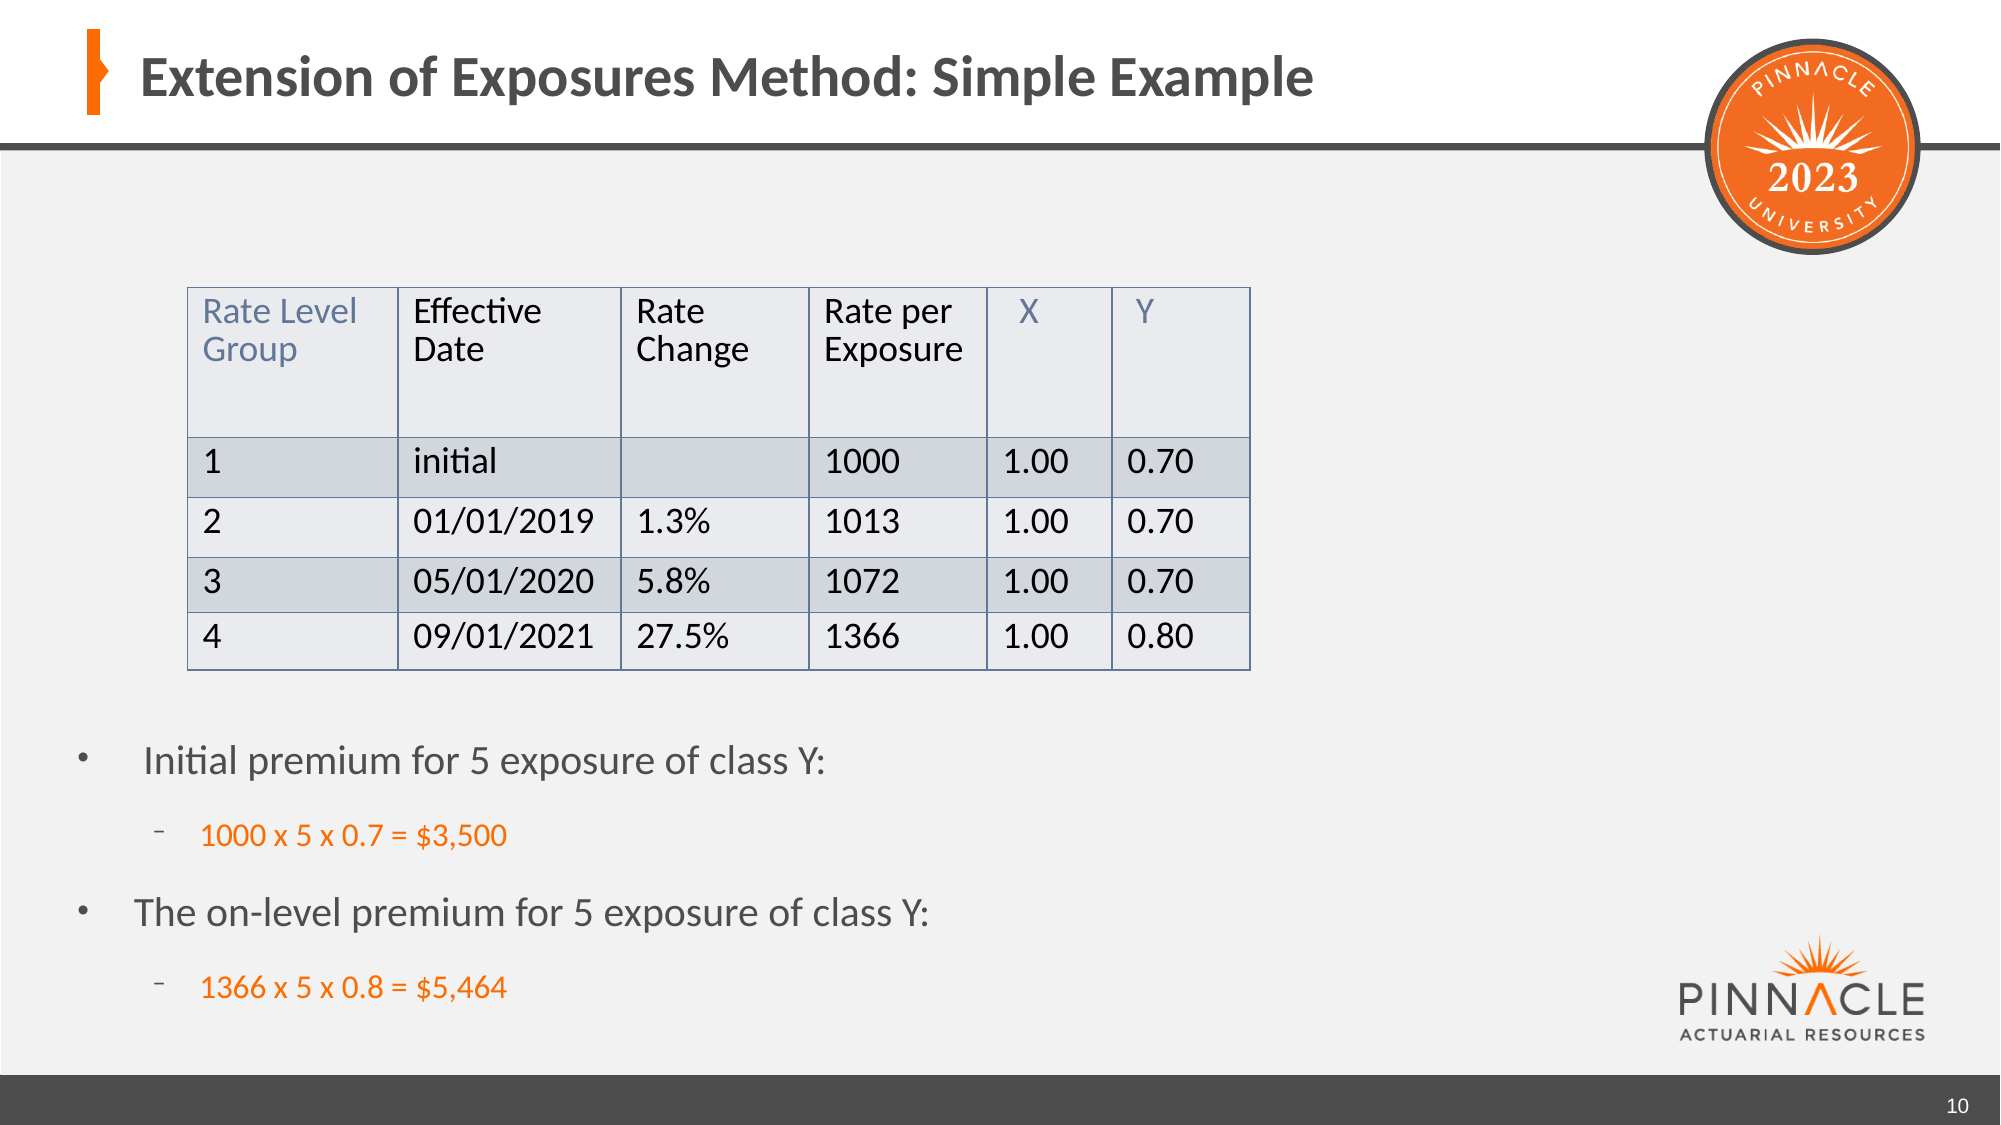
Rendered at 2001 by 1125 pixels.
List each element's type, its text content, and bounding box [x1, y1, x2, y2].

table_cell 3 [188, 558, 397, 612]
table_cell 01/01/2019 [399, 498, 620, 557]
table_cell 0.80 [1113, 613, 1249, 669]
table_cell 0.70 [1113, 498, 1249, 557]
table_cell [622, 438, 808, 497]
table_header Effective Date [399, 288, 620, 437]
table_cell 1.00 [988, 613, 1111, 669]
table_cell 1000 [810, 438, 986, 497]
table_cell 09/01/2021 [399, 613, 620, 669]
table_header X [988, 288, 1111, 437]
table_cell 1366 [810, 613, 986, 669]
table_cell 1.00 [988, 558, 1111, 612]
table_cell 0.70 [1113, 558, 1249, 612]
table_cell 1013 [810, 498, 986, 557]
title Extension of Exposures Method: Simple Example [125, 30, 1656, 116]
table_cell 1.3% [622, 498, 808, 557]
table_cell 05/01/2020 [399, 558, 620, 612]
picture [1710, 44, 1915, 224]
table_header Rate Change [622, 288, 808, 437]
table_header Rate per Exposure [810, 288, 986, 437]
table_cell 0.70 [1113, 438, 1249, 497]
table_cell 2 [188, 498, 397, 557]
table_cell 1072 [810, 558, 986, 612]
table_header Y [1113, 288, 1249, 437]
table_header Rate Level Group [188, 288, 397, 437]
table_cell 5.8% [622, 558, 808, 612]
table_cell 4 [188, 613, 397, 669]
list Initial premium for 5 exposure of class Y: 1000 x 5 x 0.7 = $3,500 The on-level premium for 5 exposure of class Y: 1366 x 5 x 0.8 = $5,464 [62, 224, 1963, 1125]
table_cell initial [399, 438, 620, 497]
table_cell 1.00 [988, 438, 1111, 497]
table_cell 27.5% [622, 613, 808, 669]
table_cell 1.00 [988, 498, 1111, 557]
table_cell 1 [188, 438, 397, 497]
